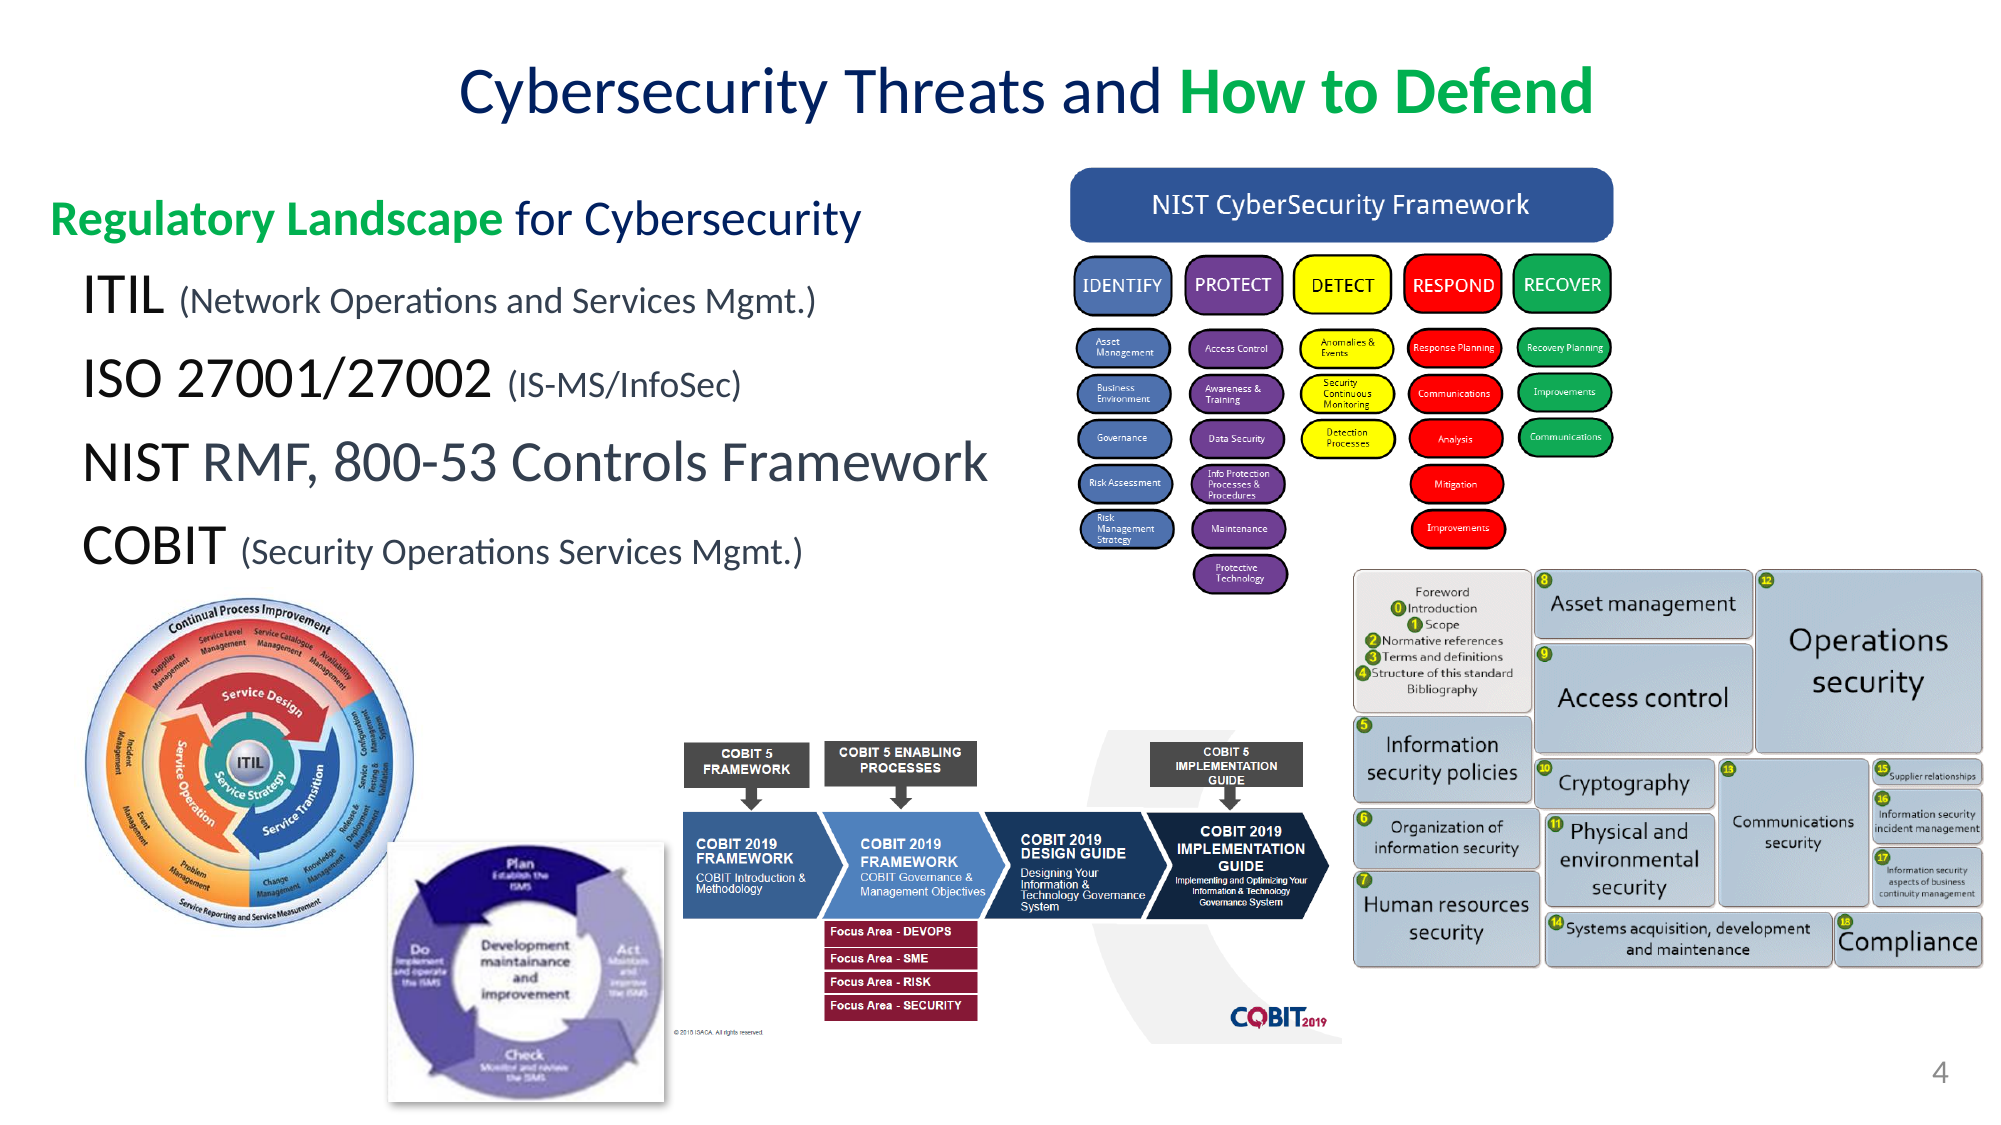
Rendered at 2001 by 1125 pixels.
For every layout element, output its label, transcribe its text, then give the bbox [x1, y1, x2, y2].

picture [74, 587, 1342, 1102]
picture [1043, 147, 1984, 969]
text_box Cybersecurity Threats and How to Defend [453, 53, 1817, 130]
slide_number 4 [1897, 1040, 1984, 1100]
text_box Regulatory Landscape for Cybersecurity [44, 180, 1037, 258]
